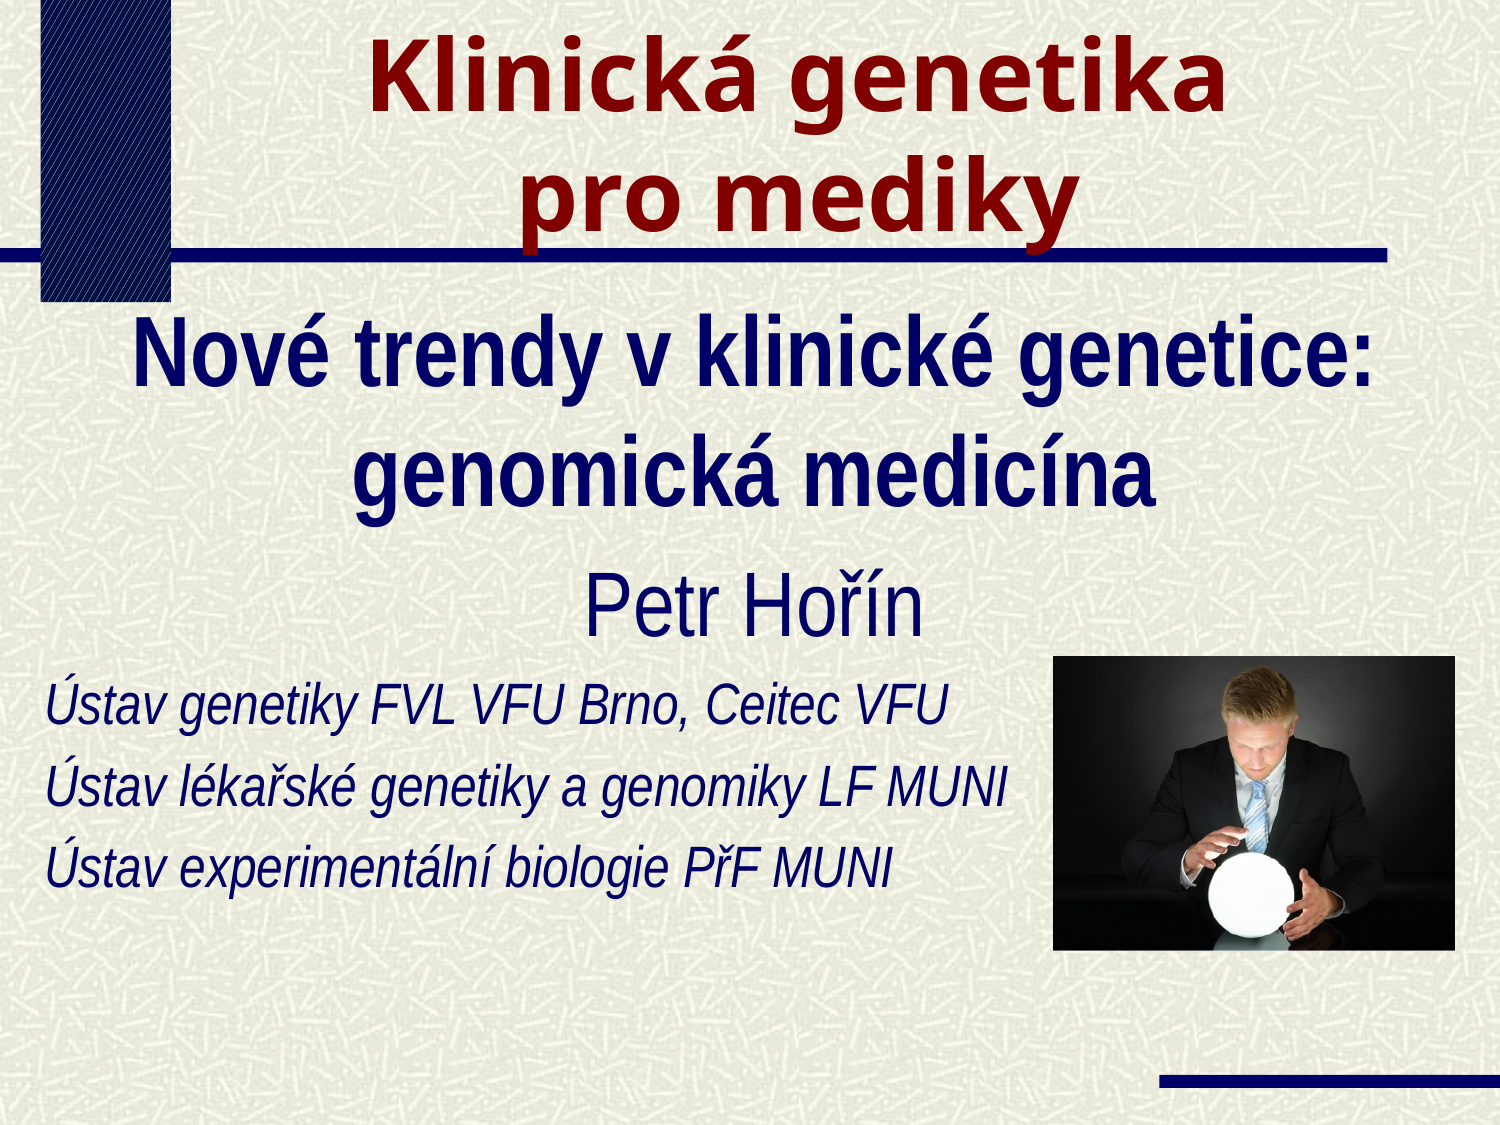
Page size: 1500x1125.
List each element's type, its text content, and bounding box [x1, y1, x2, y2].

picture [0, 0, 1500, 1125]
picture [1053, 656, 1456, 951]
title Klinická genetika pro mediky [135, 0, 1461, 263]
picture [0, 0, 40, 248]
subtitle Nové trendy v klinické genetice: genomická medicína Petr Hořín Ústav genetiky FVL VFU Brno, Ceitec VFU Ústav lékařské genetiky a genomiky LF MUNI Ústav experimentální biologie PřF MUNI [29, 278, 1480, 965]
